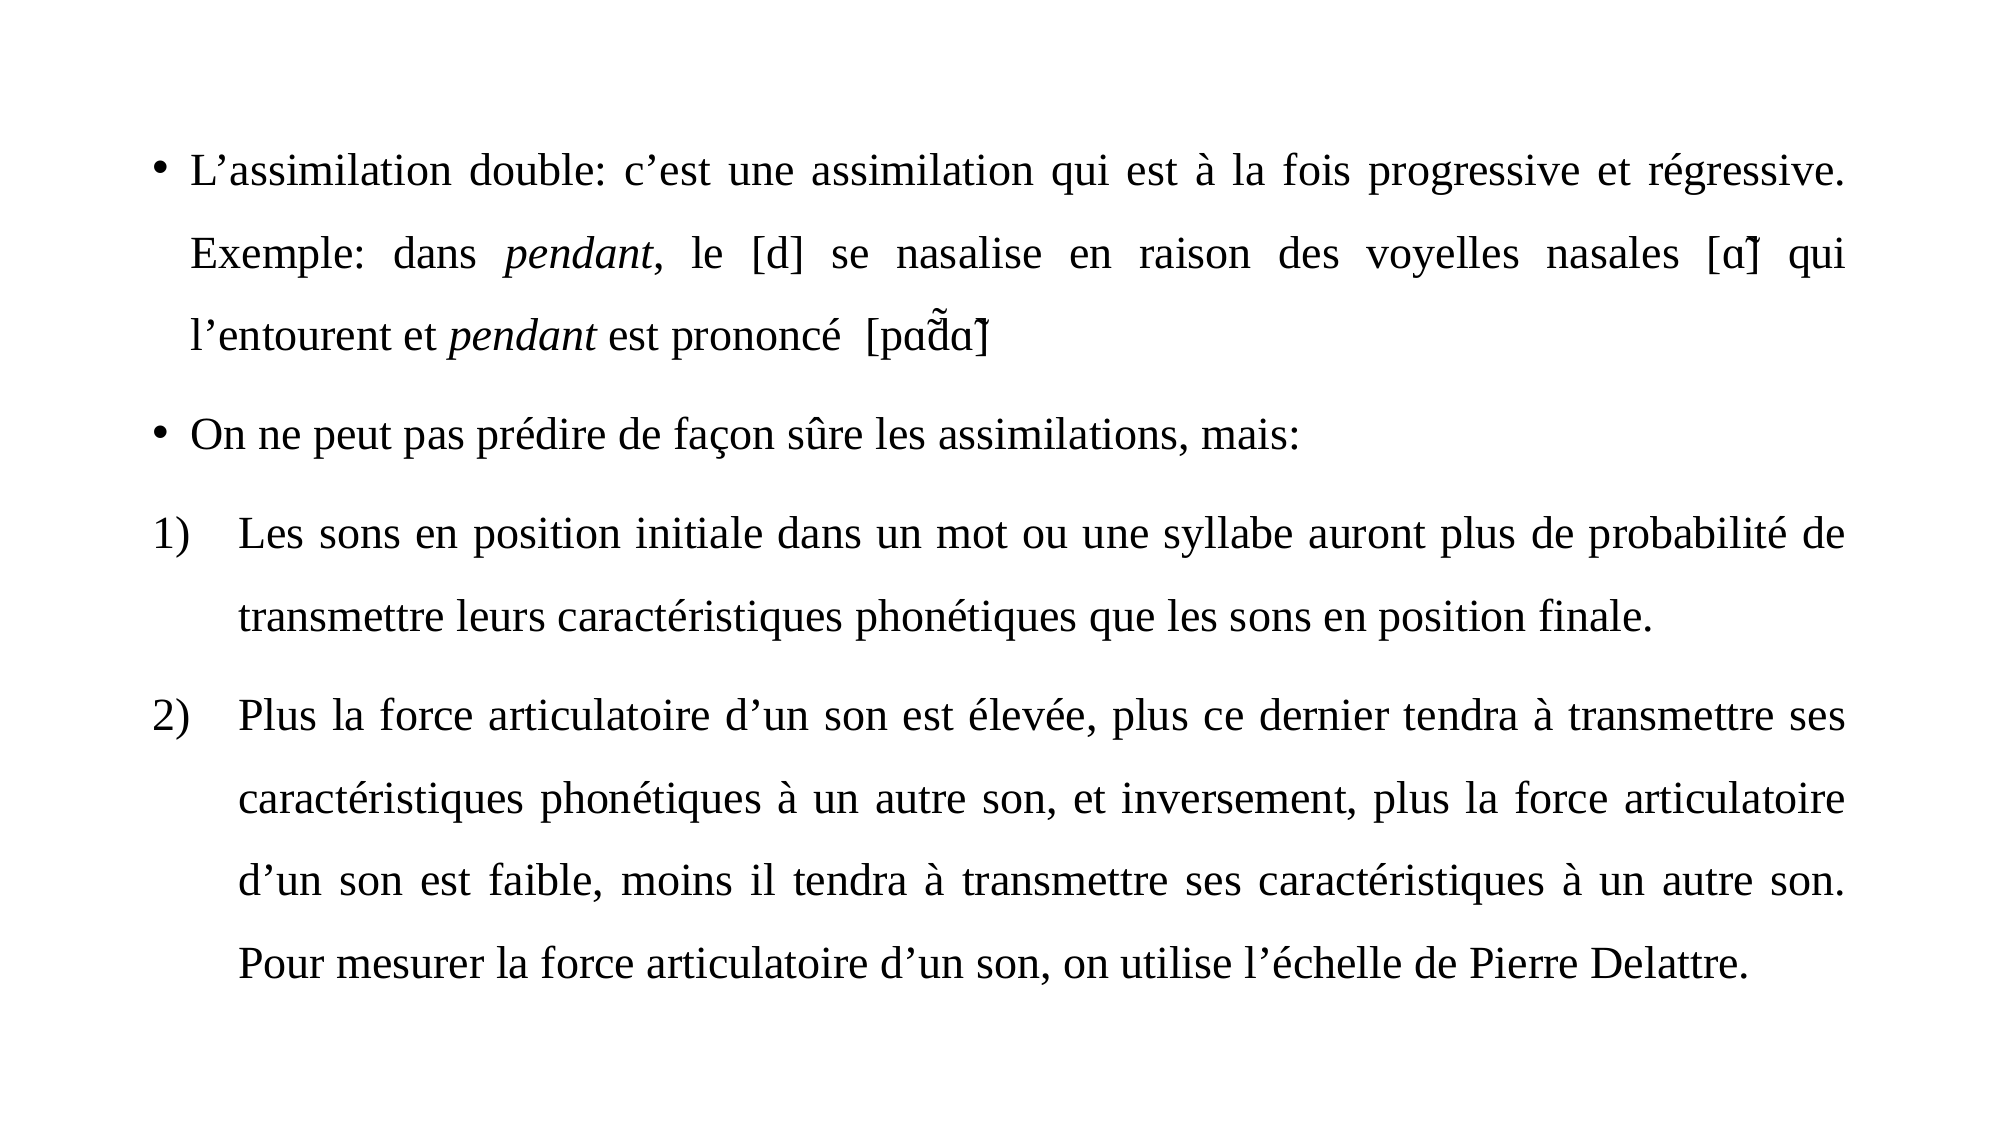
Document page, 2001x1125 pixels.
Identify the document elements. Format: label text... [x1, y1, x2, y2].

list L’assimilation double: c’est une assimilation qui est à la fois progressive et régressive. Exemple: dans pendant, le [d] se nasalise en raison des voyelles nasales [ɑ̃] qui l’entourent et pendant est prononcé [pɑ̃d̃ɑ̃] On ne peut pas prédire de façon sûre les assimilations, mais: Les sons en position initiale dans un mot ou une syllabe auront plus de probabilité de transmettre leurs caractéristiques phonétiques que les sons en position finale. Plus la force articulatoire d’un son est élevée, plus ce dernier tendra à transmettre ses caractéristiques phonétiques à un autre son, et inversement, plus la force articulatoire d’un son est faible, moins il tendra à transmettre ses caractéristiques à un autre son. Pour mesurer la force articulatoire d’un son, on utilise l’échelle de Pierre Delattre. [137, 104, 1863, 1014]
